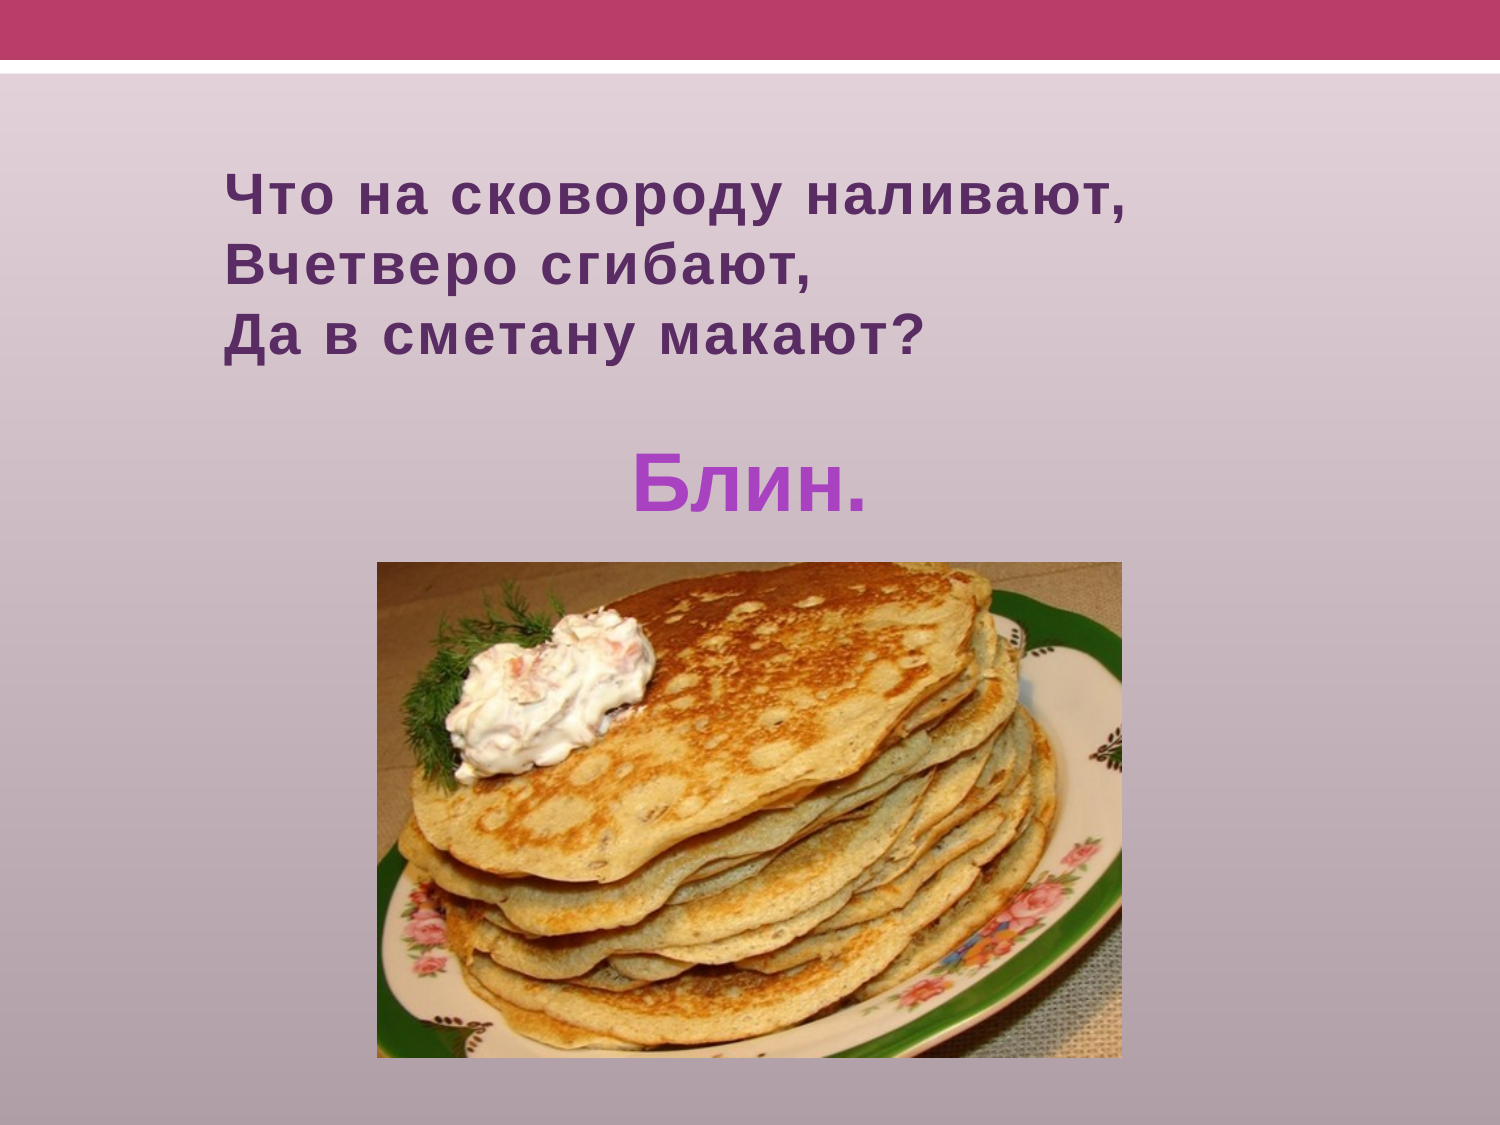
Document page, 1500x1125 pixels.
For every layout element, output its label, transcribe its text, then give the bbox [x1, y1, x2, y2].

picture [377, 562, 1123, 1058]
text_box Блин. [460, 420, 1040, 536]
text_box Что на сковороду наливают, Вчетверо сгибают, Да в сметану макают? [209, 149, 1291, 374]
